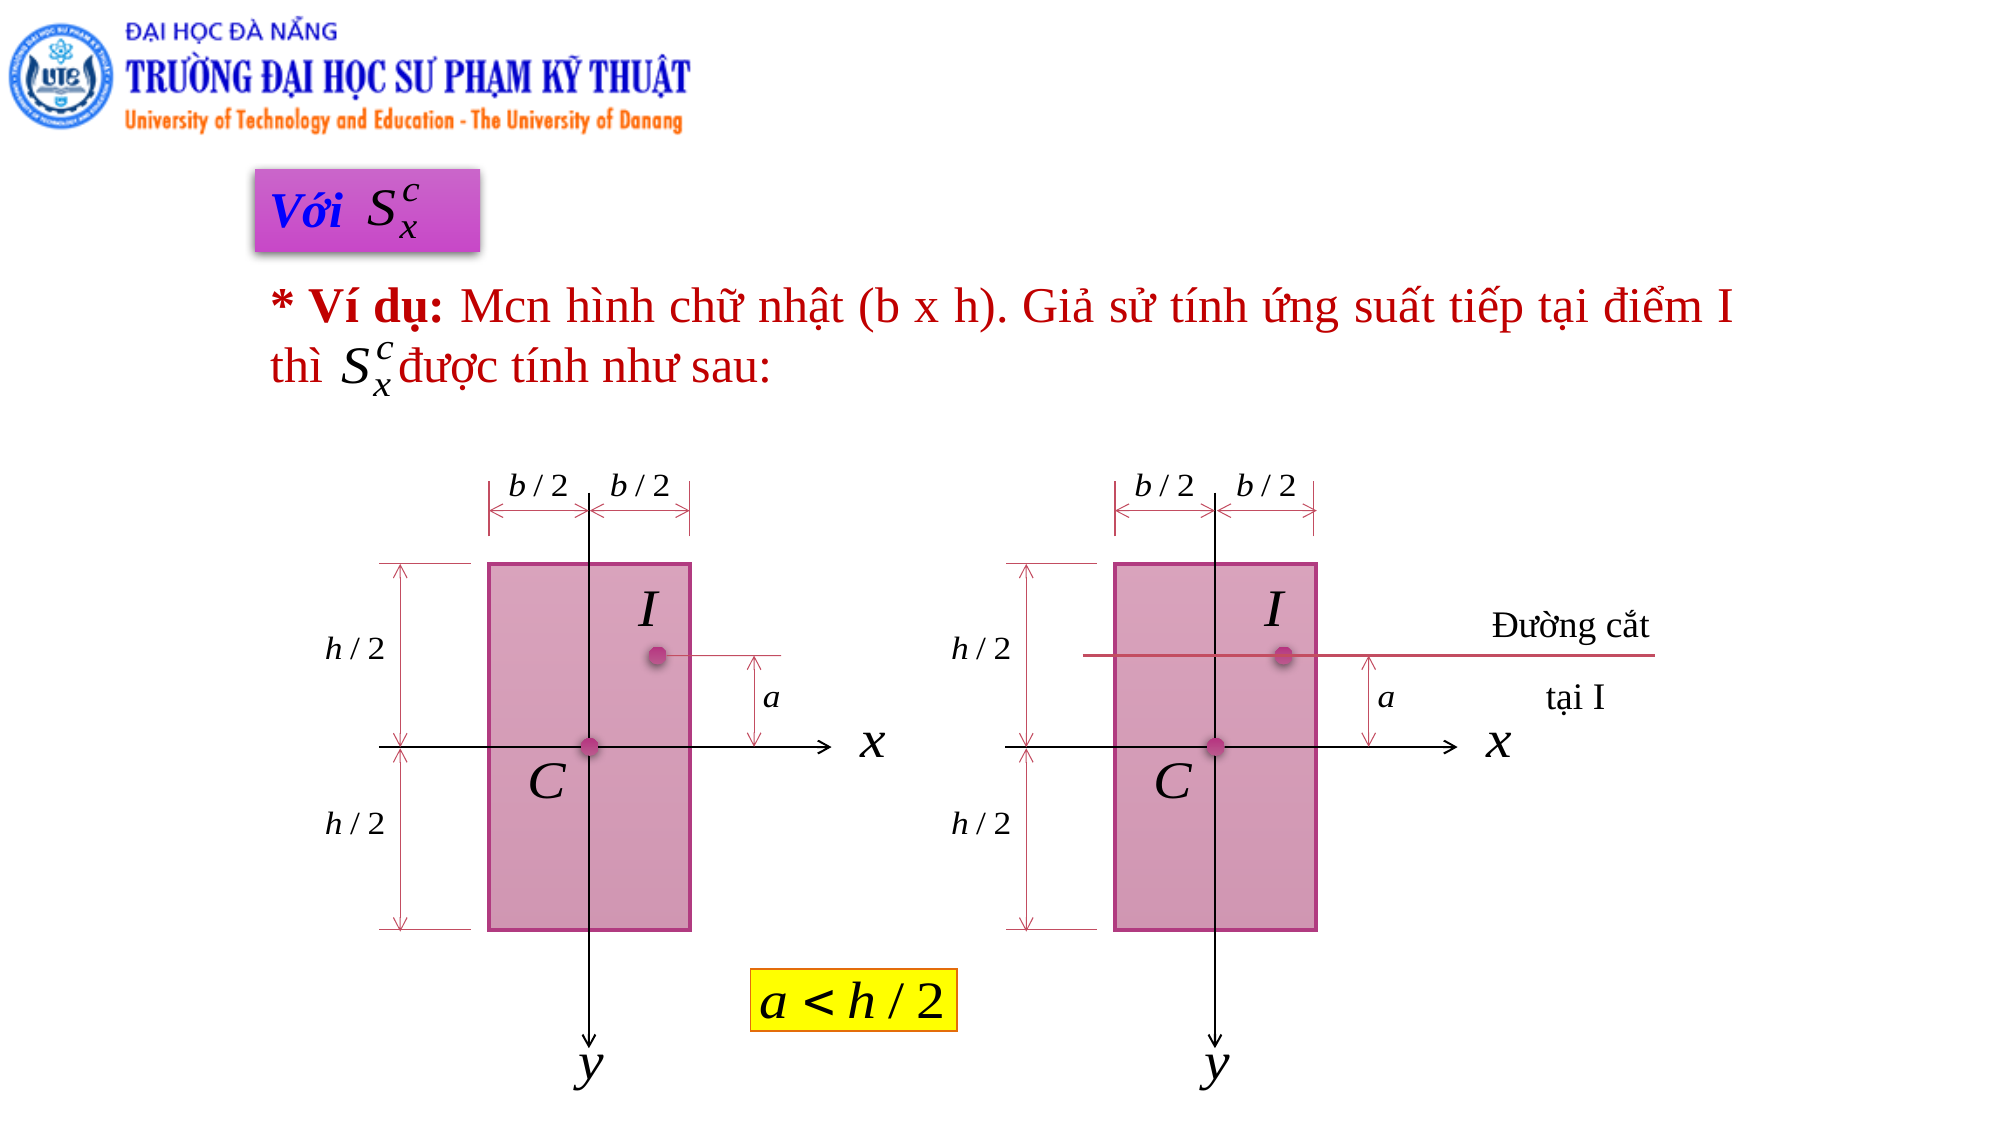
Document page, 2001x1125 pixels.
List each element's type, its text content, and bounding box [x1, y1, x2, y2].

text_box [751, 969, 957, 1031]
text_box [332, 322, 404, 408]
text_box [255, 164, 481, 256]
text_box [316, 464, 753, 1100]
text_box * Ví dụ: Mcn hình chữ nhật (b x h). Giả sử tính ứng suất tiếp tại điểm I thì được tính như sau: [255, 265, 1750, 401]
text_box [753, 464, 1715, 1100]
picture [0, 2, 698, 153]
